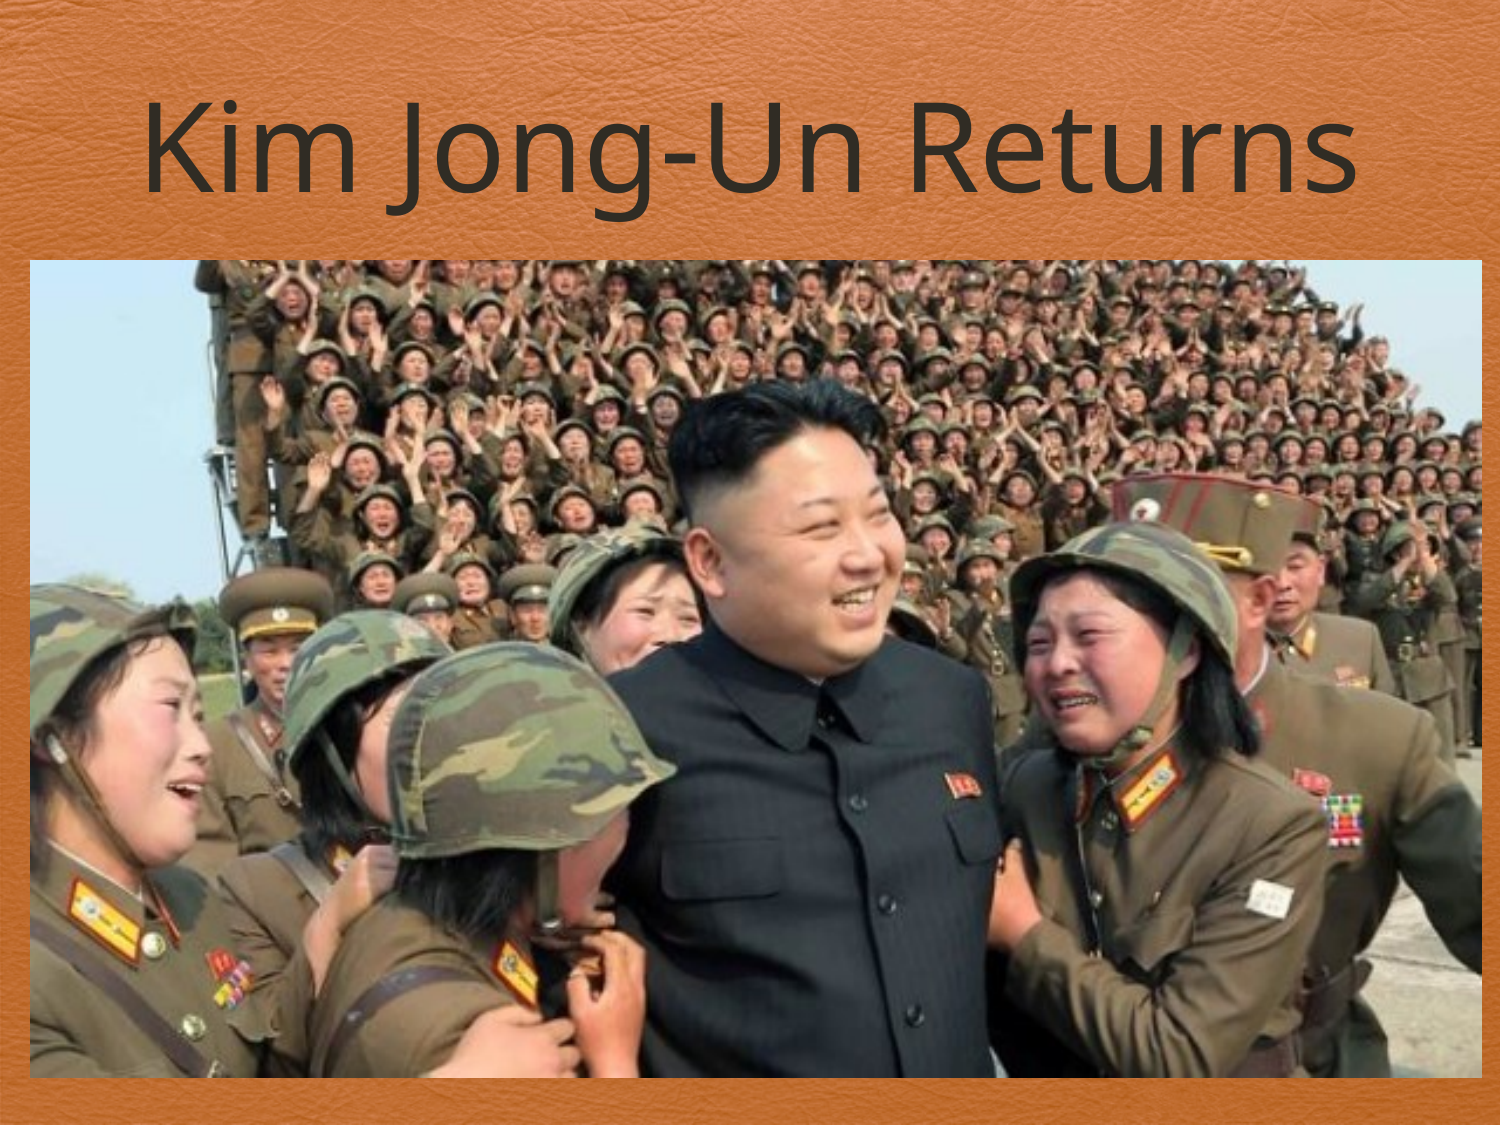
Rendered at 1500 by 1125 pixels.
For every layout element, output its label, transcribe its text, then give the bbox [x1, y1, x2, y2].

title Kim Jong-Un Returns [81, 4, 1419, 225]
picture [28, 259, 1484, 1080]
